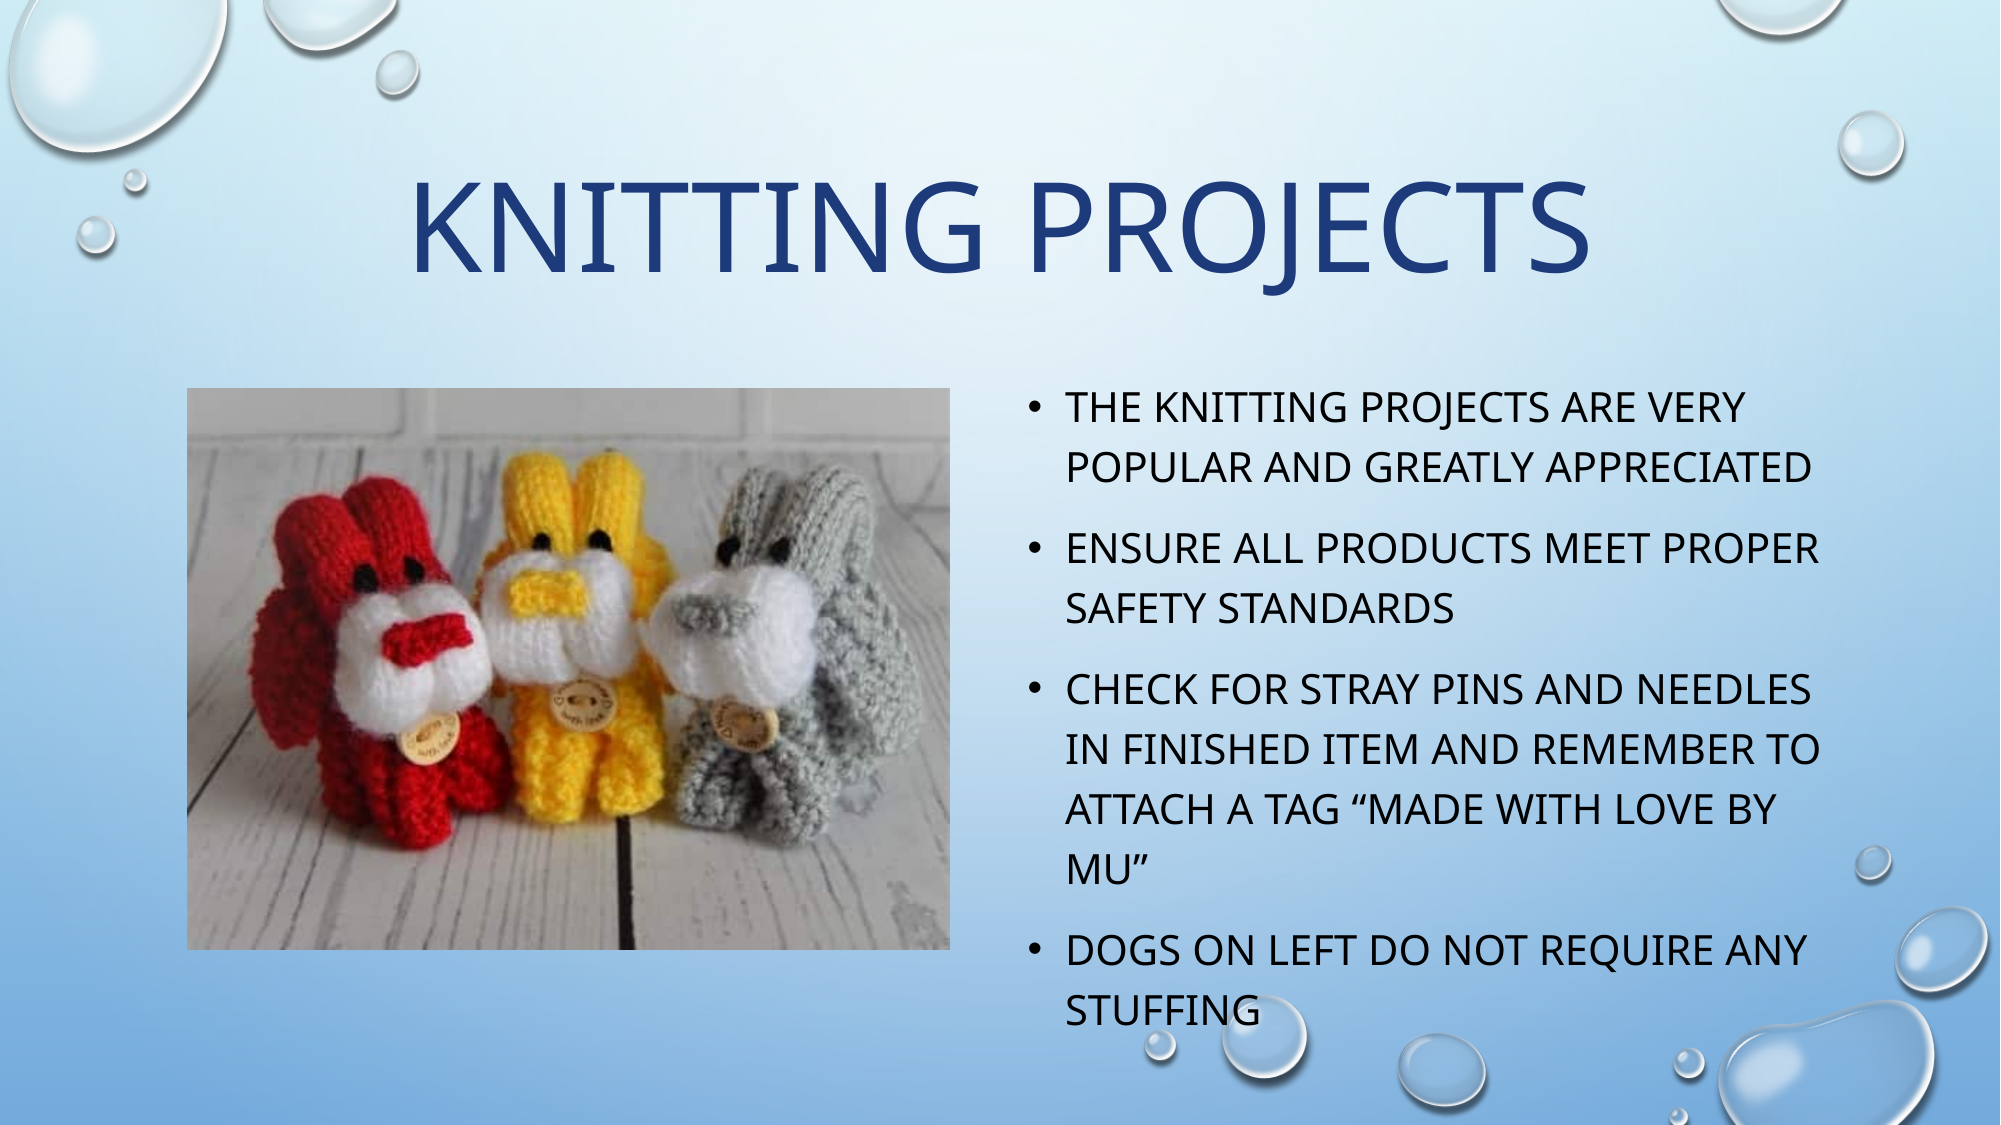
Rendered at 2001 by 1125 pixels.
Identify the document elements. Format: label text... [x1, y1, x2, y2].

picture [0, 0, 2000, 1125]
title Knitting projects [149, 101, 1851, 364]
list The knitting projects are very popular and greatly appreciated Ensure all products meet proper safety standards Check for stray pins and needles in finished item AND REMEMBER TO ATTACH A TAG “MADE WITH LOVE BY MU” Dogs on left do not require any stuffing [1012, 363, 1850, 986]
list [187, 387, 951, 951]
